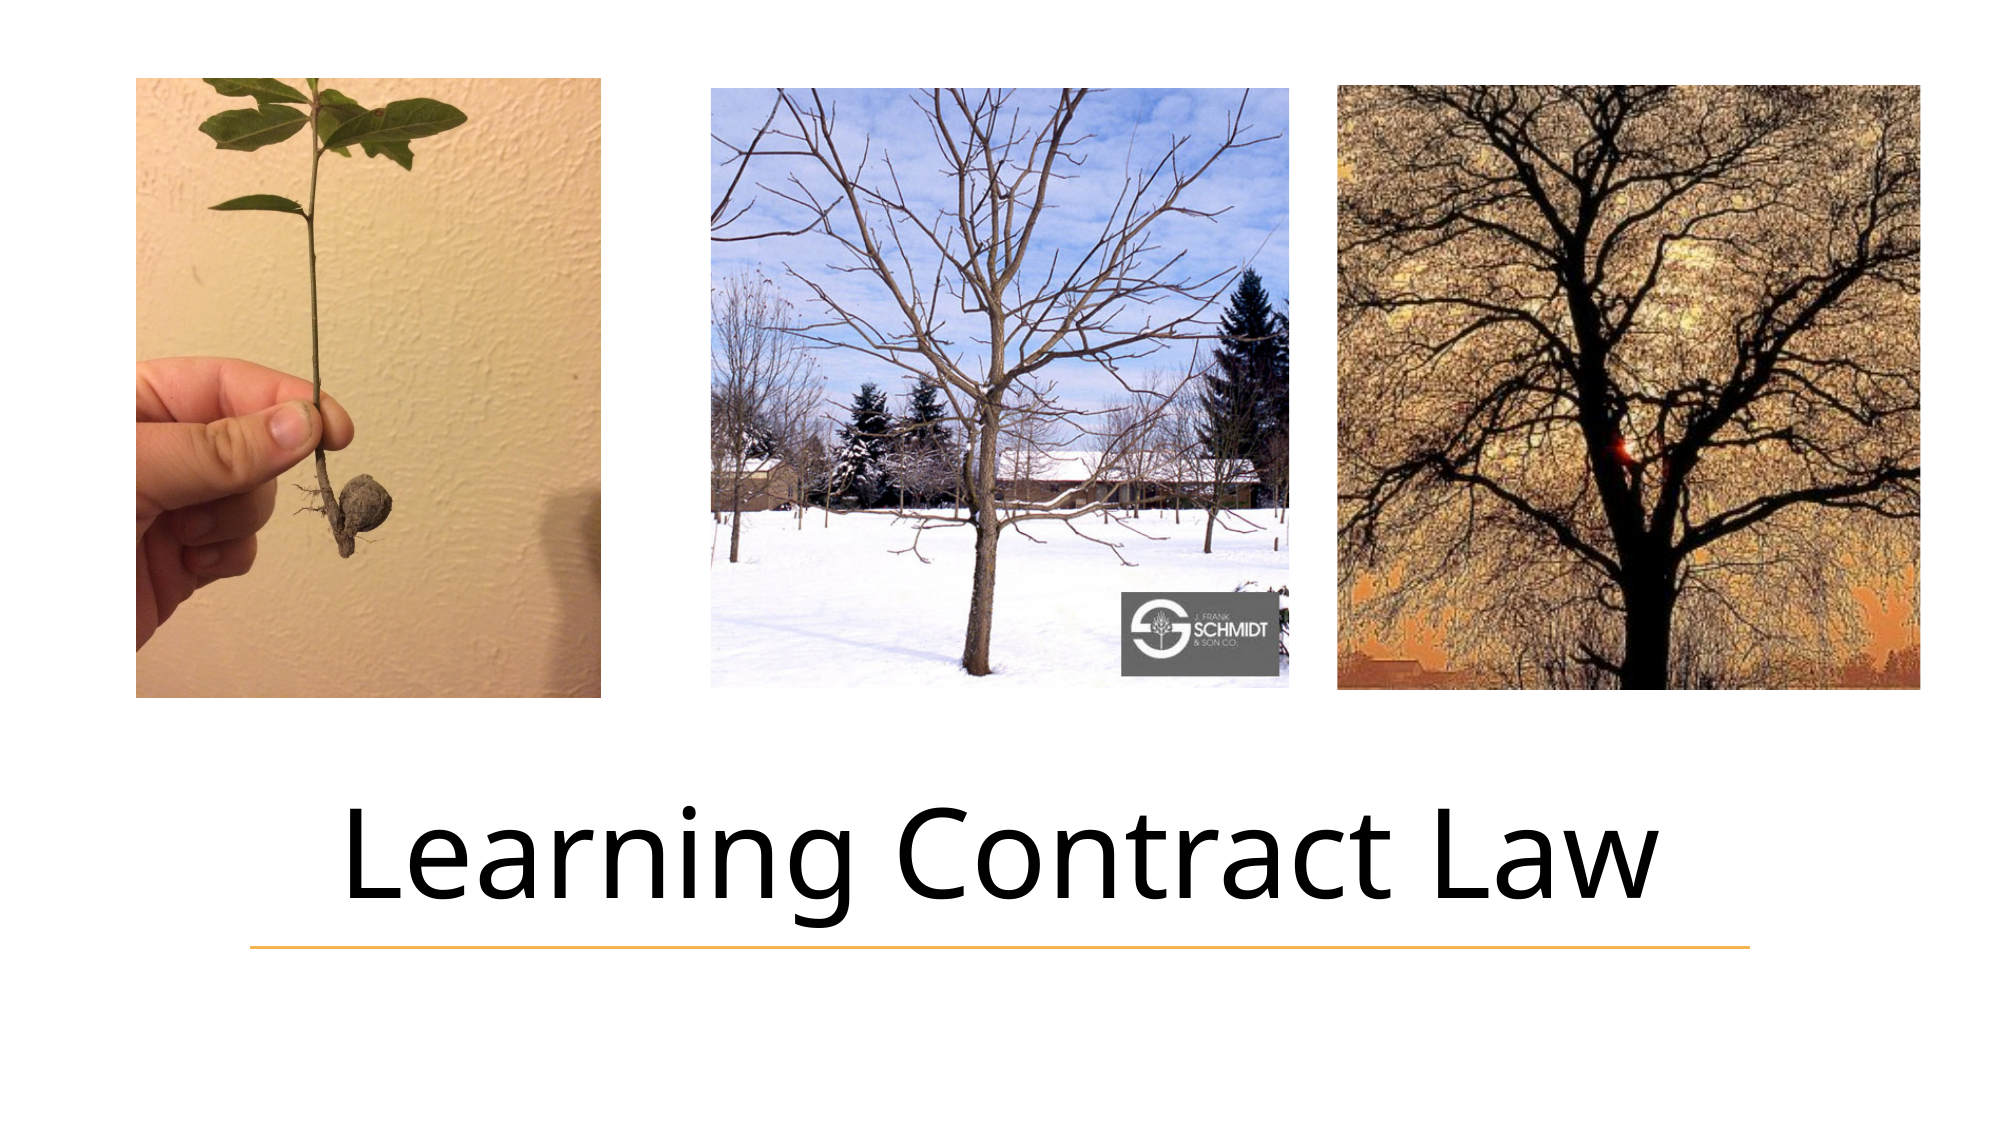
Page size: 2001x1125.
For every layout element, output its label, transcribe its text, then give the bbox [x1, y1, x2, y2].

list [136, 78, 601, 698]
picture [710, 88, 1290, 688]
title Learning Contract Law [105, 749, 1895, 933]
picture [1337, 85, 1921, 690]
